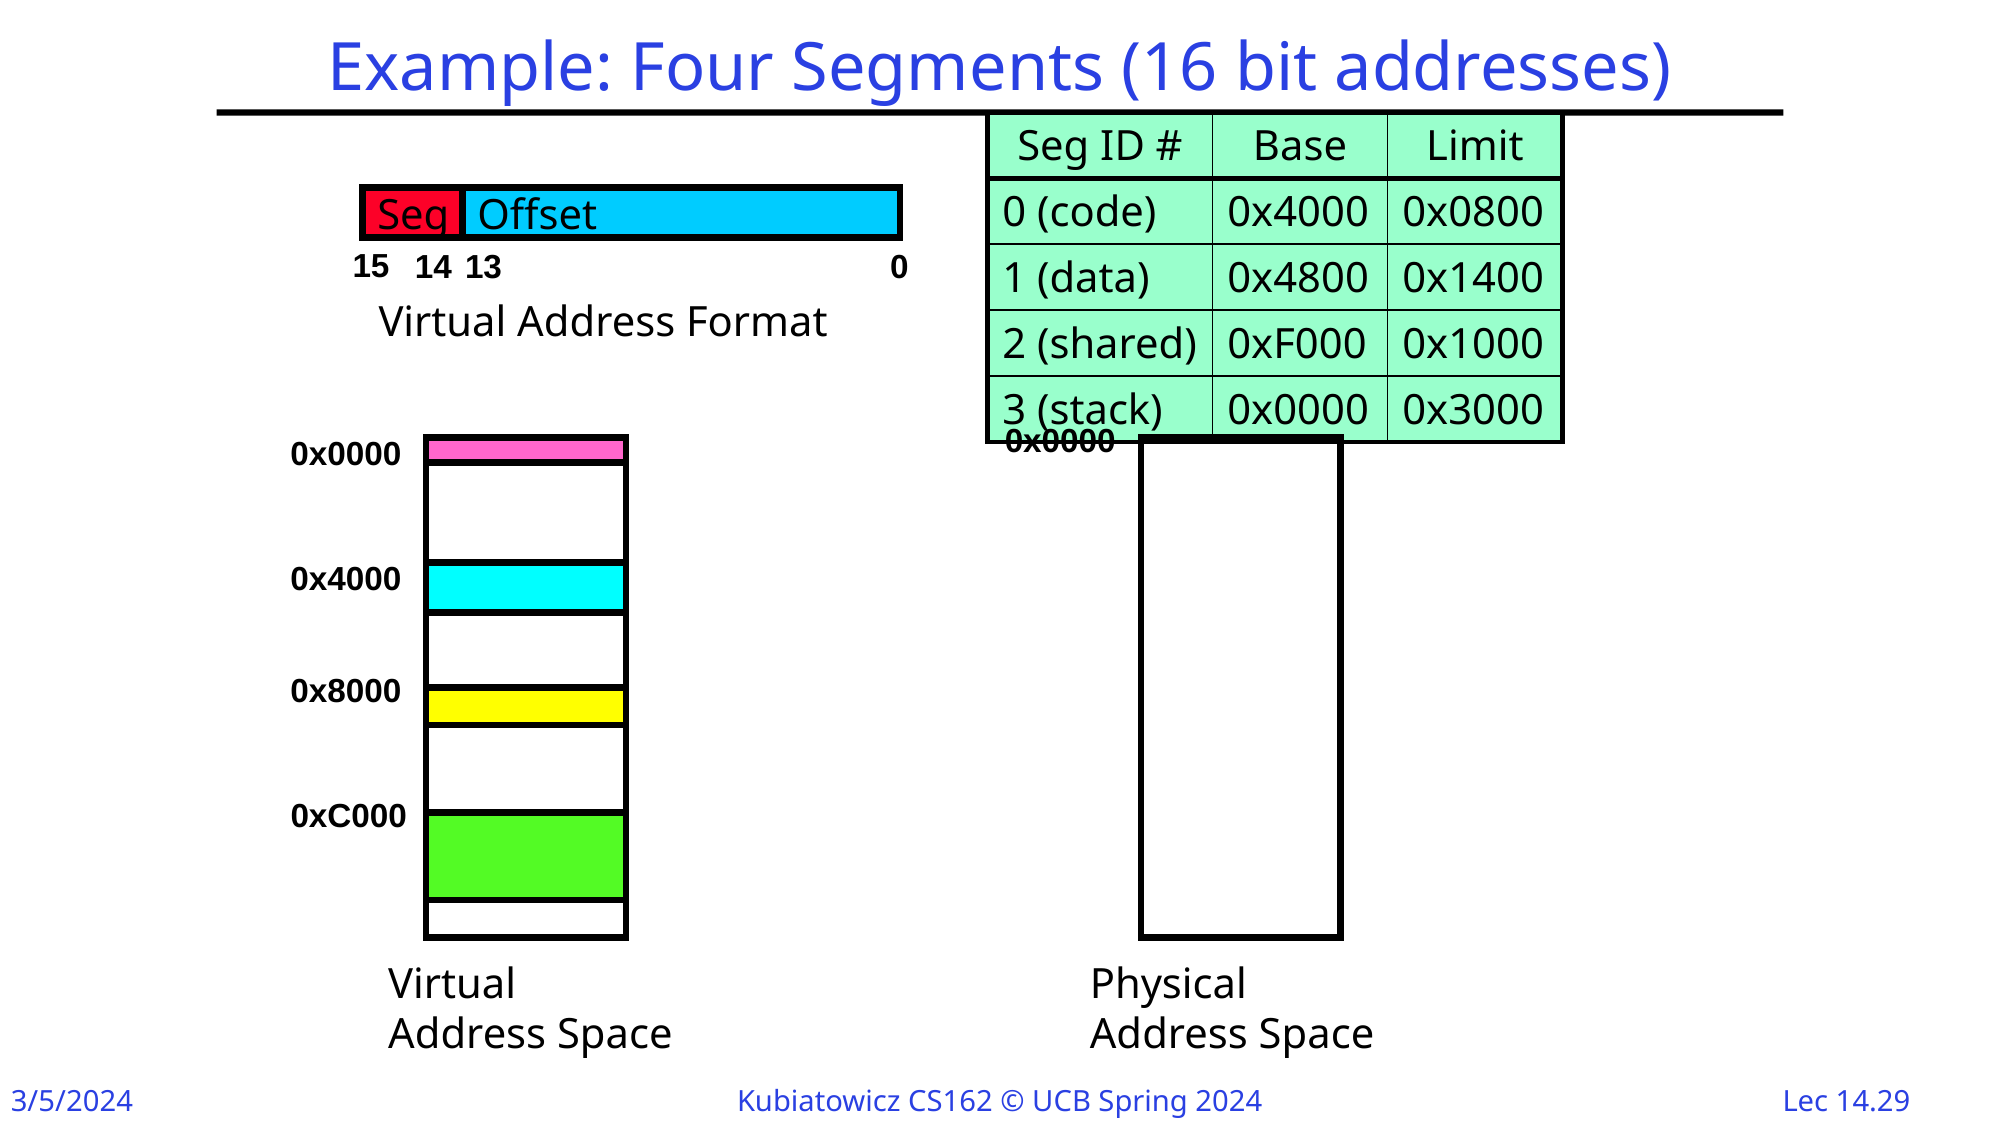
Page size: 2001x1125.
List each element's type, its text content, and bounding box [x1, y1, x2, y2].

table_cell 2 (shared) [990, 311, 1212, 375]
table_cell 3 (stack) [990, 377, 1212, 410]
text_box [989, 412, 1391, 1066]
table_cell 0 (code) [990, 181, 1212, 243]
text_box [274, 424, 689, 1066]
table_cell 0xF000 [1213, 311, 1387, 375]
table_cell 0x0000 [1213, 377, 1387, 410]
table_header Limit [1388, 115, 1560, 176]
title Example: Four Segments (16 bit addresses) [249, 24, 1750, 113]
table_cell 0x3000 [1388, 377, 1560, 440]
table_header Seg ID # [990, 115, 1212, 176]
table_cell 0x4800 [1213, 245, 1387, 309]
table_cell 1 (data) [990, 245, 1212, 309]
table_header Base [1213, 115, 1387, 176]
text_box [337, 187, 924, 293]
table_cell 0x4000 [1213, 181, 1387, 243]
table_cell 0x1400 [1388, 245, 1560, 309]
text_box Virtual Address Format [363, 302, 843, 352]
table_cell 0x0800 [1388, 181, 1560, 243]
table_cell 0x1000 [1388, 311, 1560, 375]
